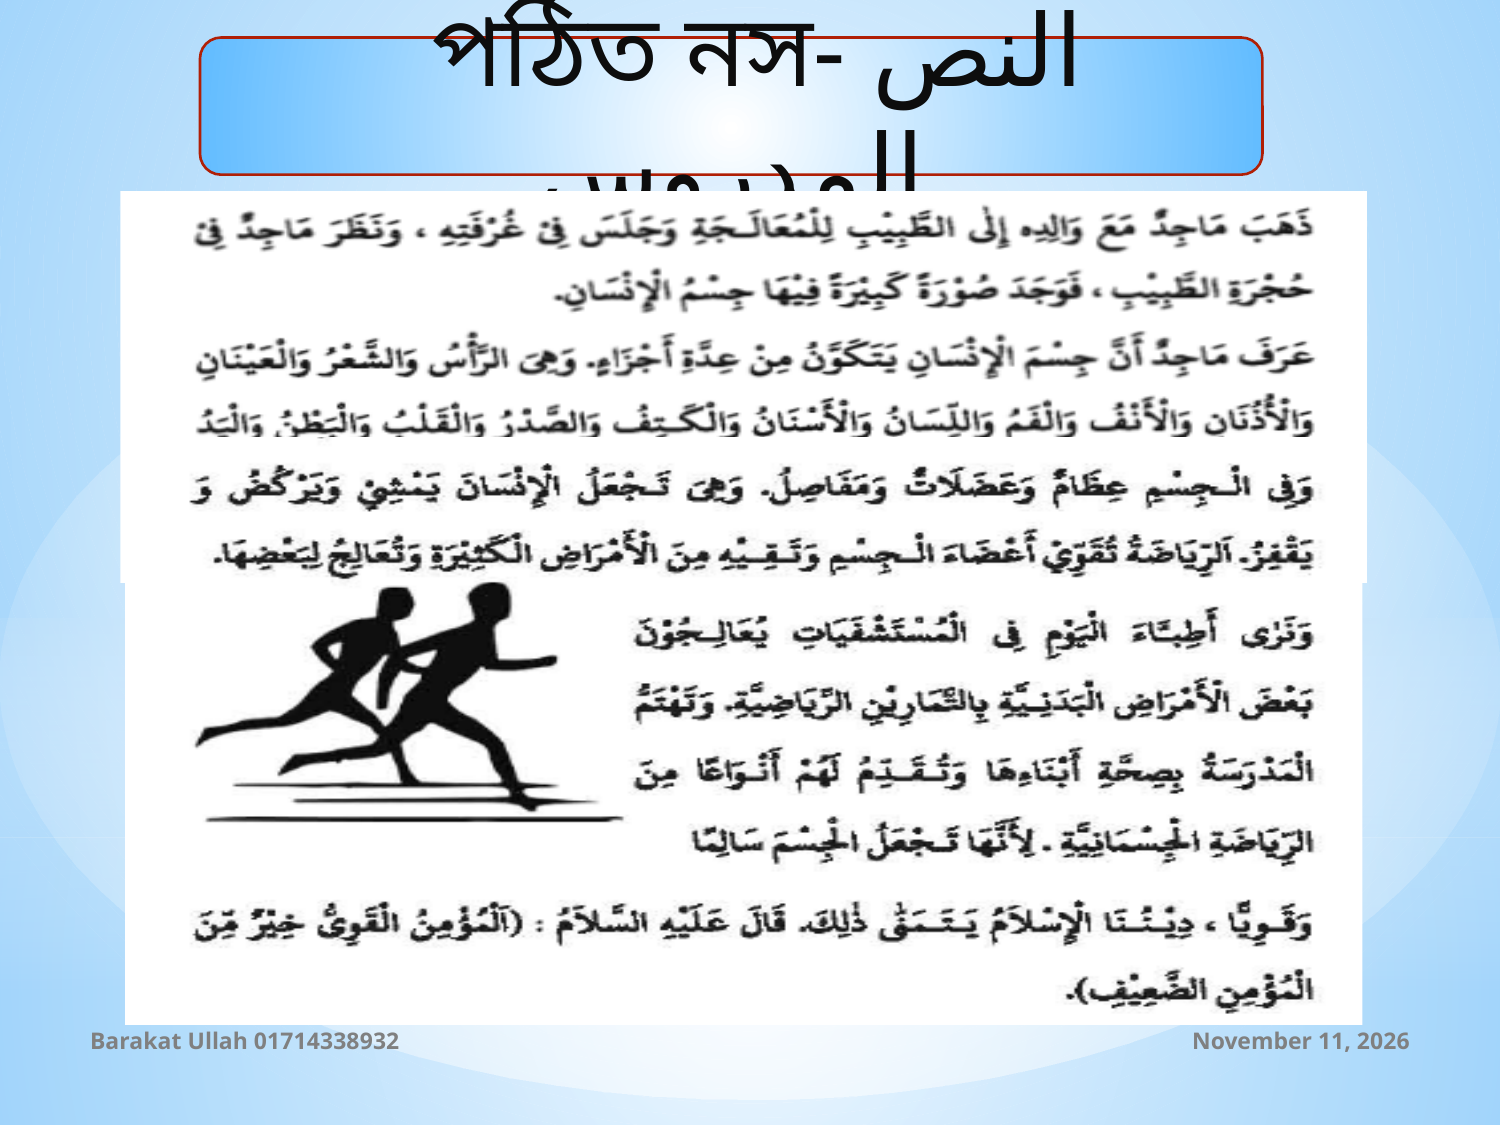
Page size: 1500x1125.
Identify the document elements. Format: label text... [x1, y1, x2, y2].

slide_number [1012, 1012, 1425, 1073]
footer Barakat Ullah 01714338932 [75, 1012, 625, 1073]
picture [120, 191, 1368, 1026]
text_box পঠিত নস- النص المدروس [198, 36, 1264, 176]
